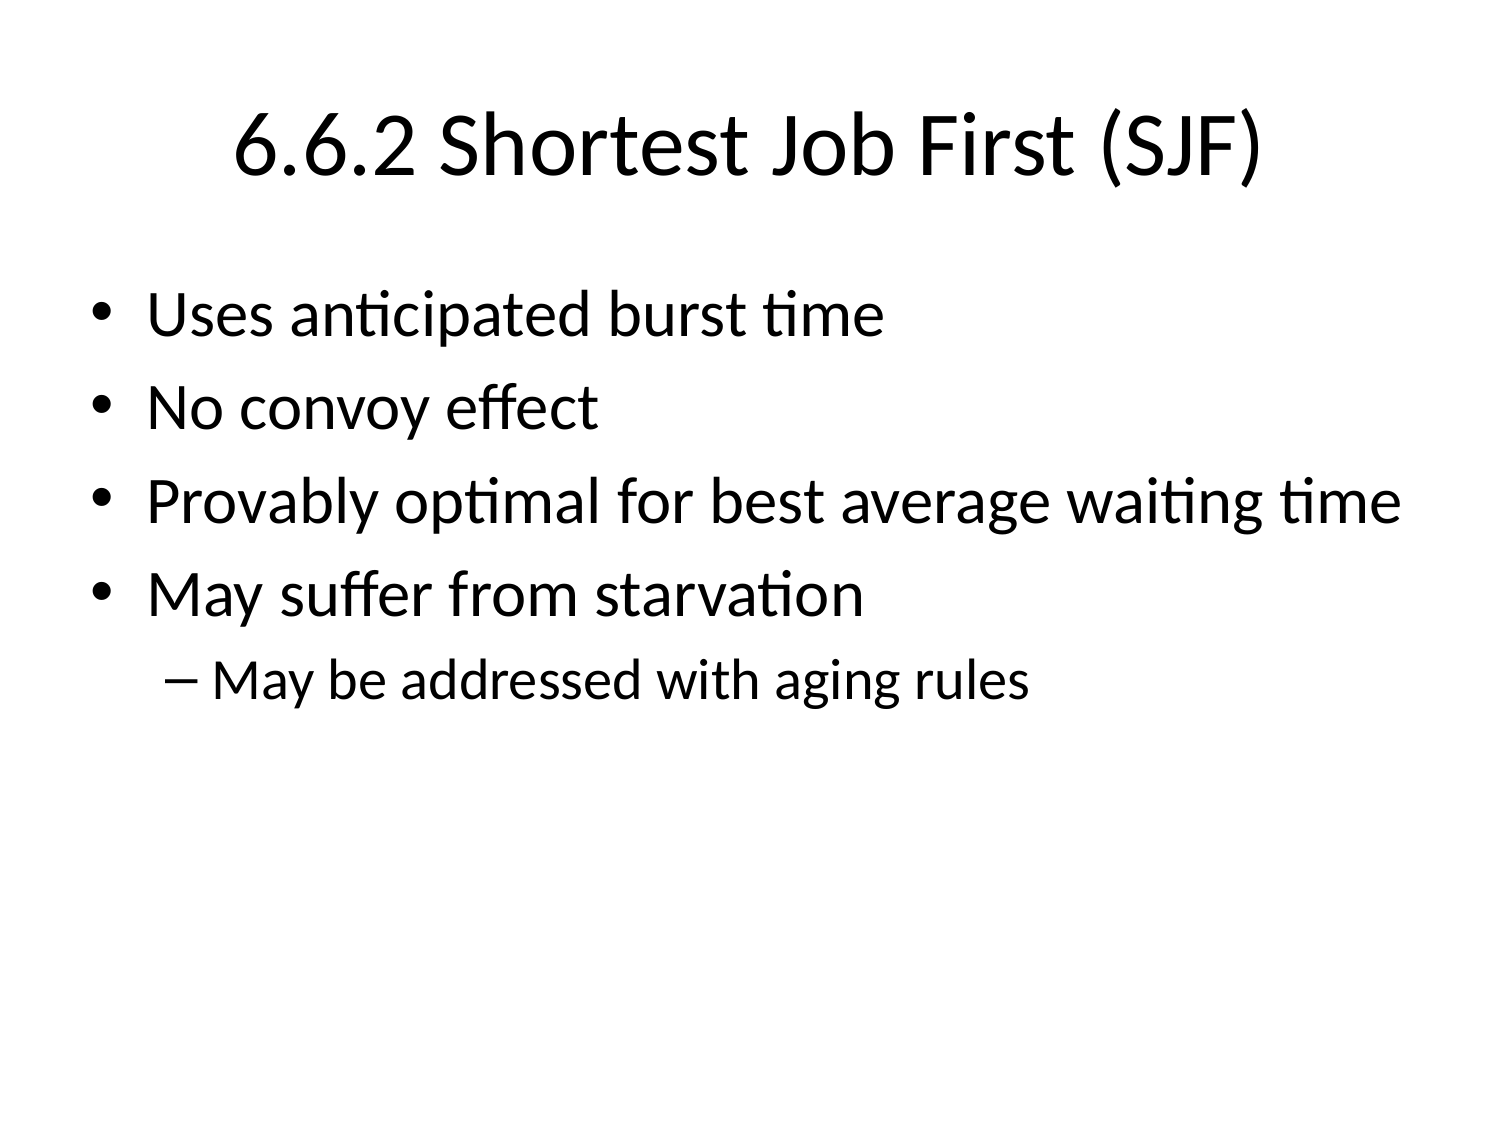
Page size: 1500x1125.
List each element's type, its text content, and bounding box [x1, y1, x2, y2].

list Uses anticipated burst time No convoy effect Provably optimal for best average waiting time May suffer from starvation May be addressed with aging rules [75, 262, 1425, 1005]
title 6.6.2 Shortest Job First (SJF) [75, 45, 1425, 233]
